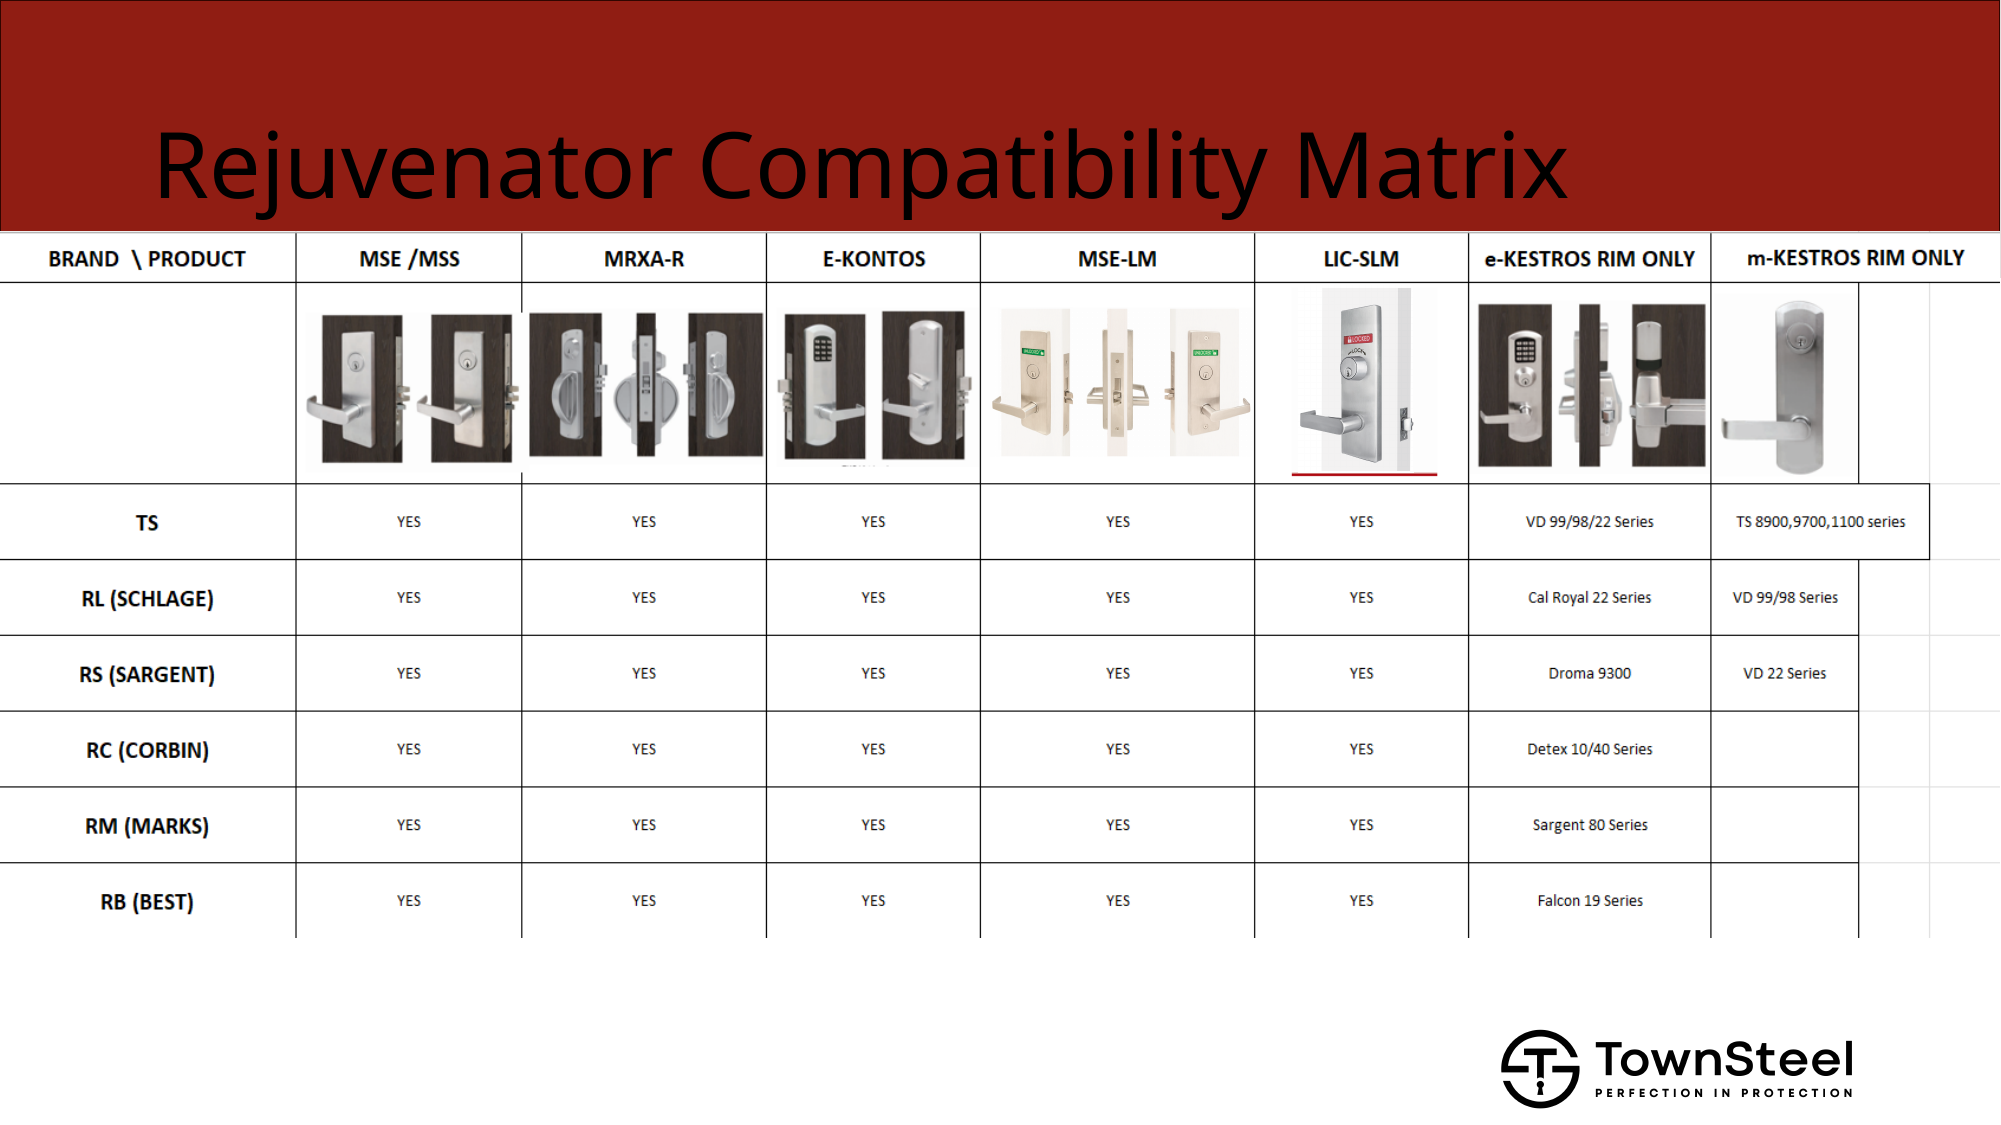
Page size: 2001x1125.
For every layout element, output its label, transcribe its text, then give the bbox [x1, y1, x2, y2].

picture [989, 307, 1252, 457]
picture [1490, 1013, 1863, 1125]
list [0, 231, 2000, 938]
title Rejuvenator Compatibility Matrix [137, 59, 1863, 231]
picture [1298, 285, 1414, 473]
